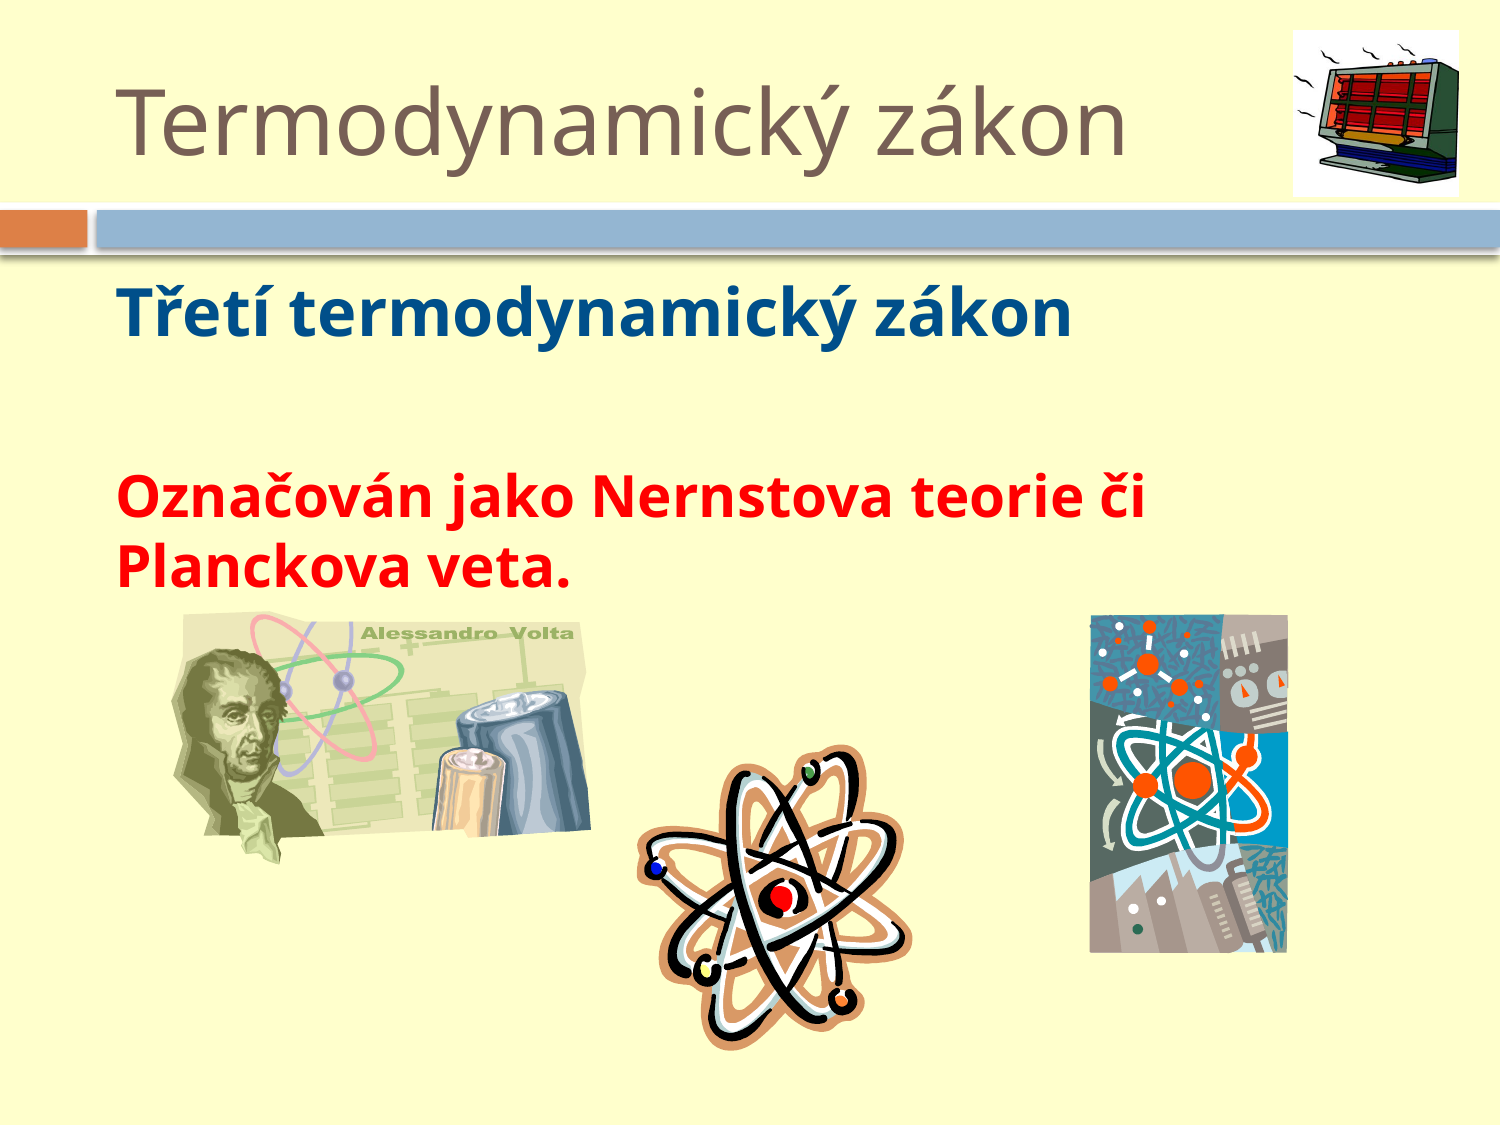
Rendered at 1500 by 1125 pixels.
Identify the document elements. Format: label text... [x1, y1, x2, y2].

picture [631, 739, 918, 1056]
picture [170, 609, 597, 870]
picture [1089, 609, 1294, 959]
picture [1292, 30, 1459, 197]
title Termodynamický zákon [100, 37, 1288, 200]
list Třetí termodynamický zákon Označován jako Nernstova teorie či Planckova veta. [100, 262, 1438, 1000]
